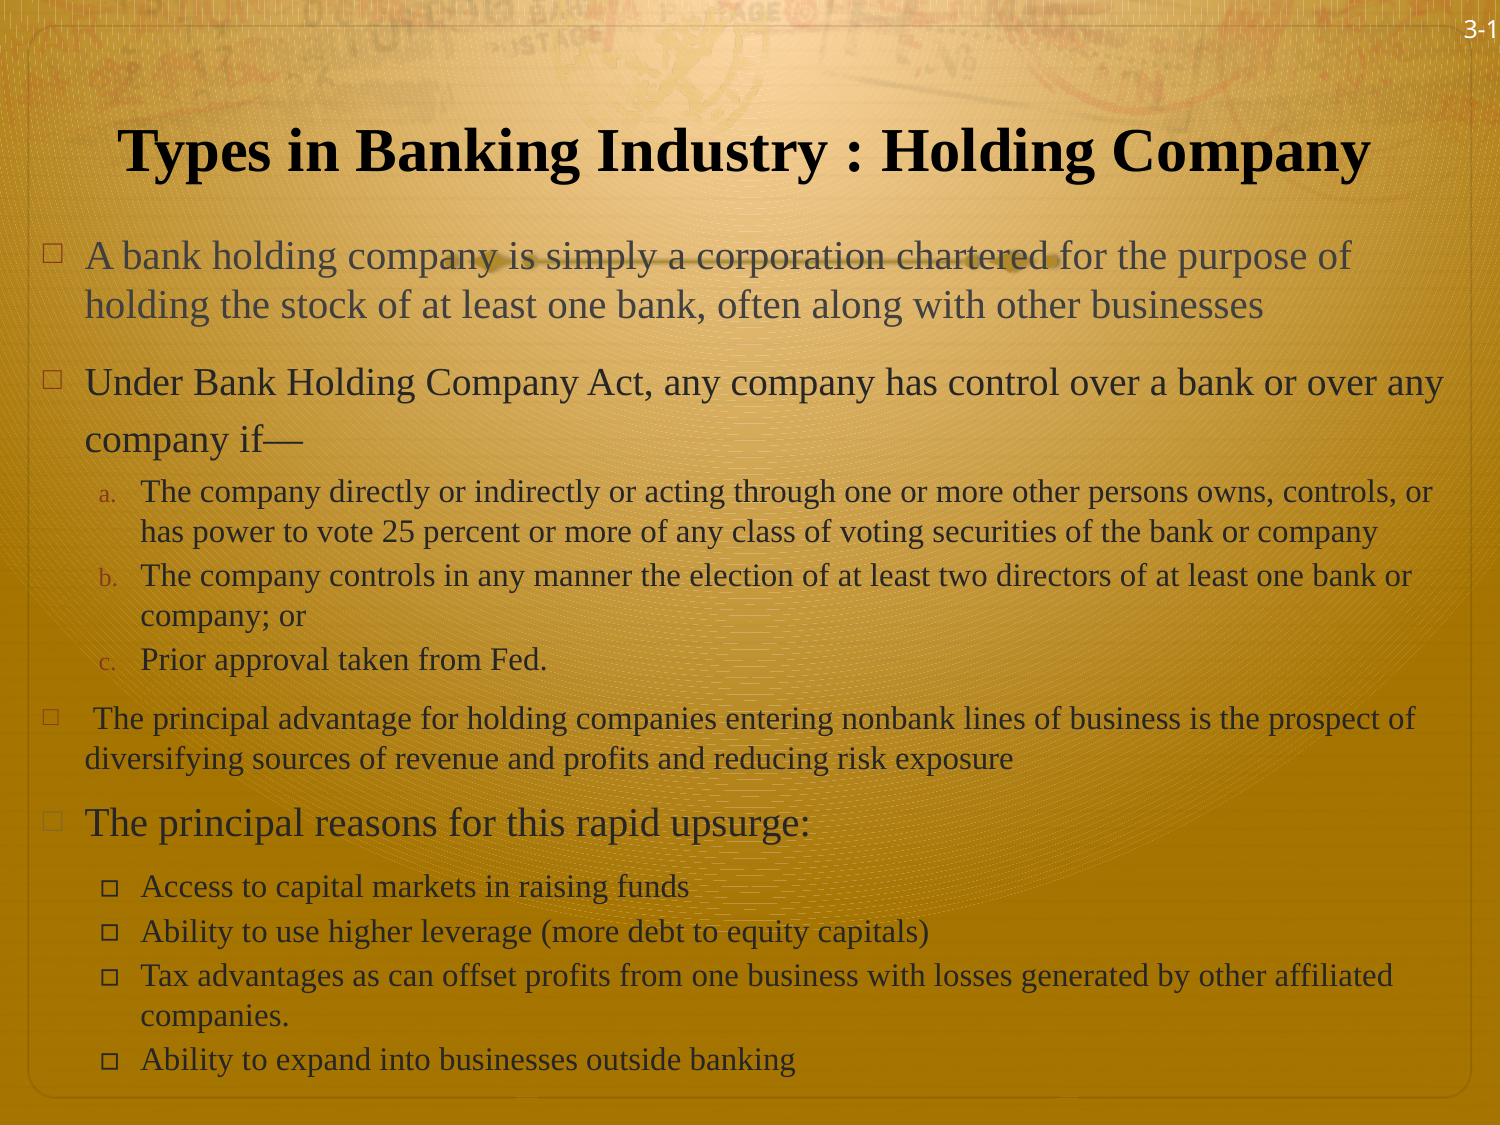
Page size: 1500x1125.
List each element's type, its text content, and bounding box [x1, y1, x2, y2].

title Types in Banking Industry : Holding Company [57, 102, 1449, 191]
picture [0, 0, 1500, 1125]
list A bank holding company is simply a corporation chartered for the purpose of holding the stock of at least one bank, often along with other businesses Under Bank Holding Company Act, any company has control over a bank or over any company if— The company directly or indirectly or acting through one or more other persons owns, controls, or has power to vote 25 percent or more of any class of voting securities of the bank or company The company controls in any manner the election of at least two directors of at least one bank or company; or Prior approval taken from Fed. The principal advantage for holding companies entering nonbank lines of business is the prospect of diversifying sources of revenue and profits and reducing risk exposure The principal reasons for this rapid upsurge: Access to capital markets in raising funds Ability to use higher leverage (more debt to equity capitals) Tax advantages as can offset profits from one business with losses generated by other affiliated companies. Ability to expand into businesses outside banking [27, 220, 1466, 1098]
text_box 3-12 [1354, 6, 1500, 55]
